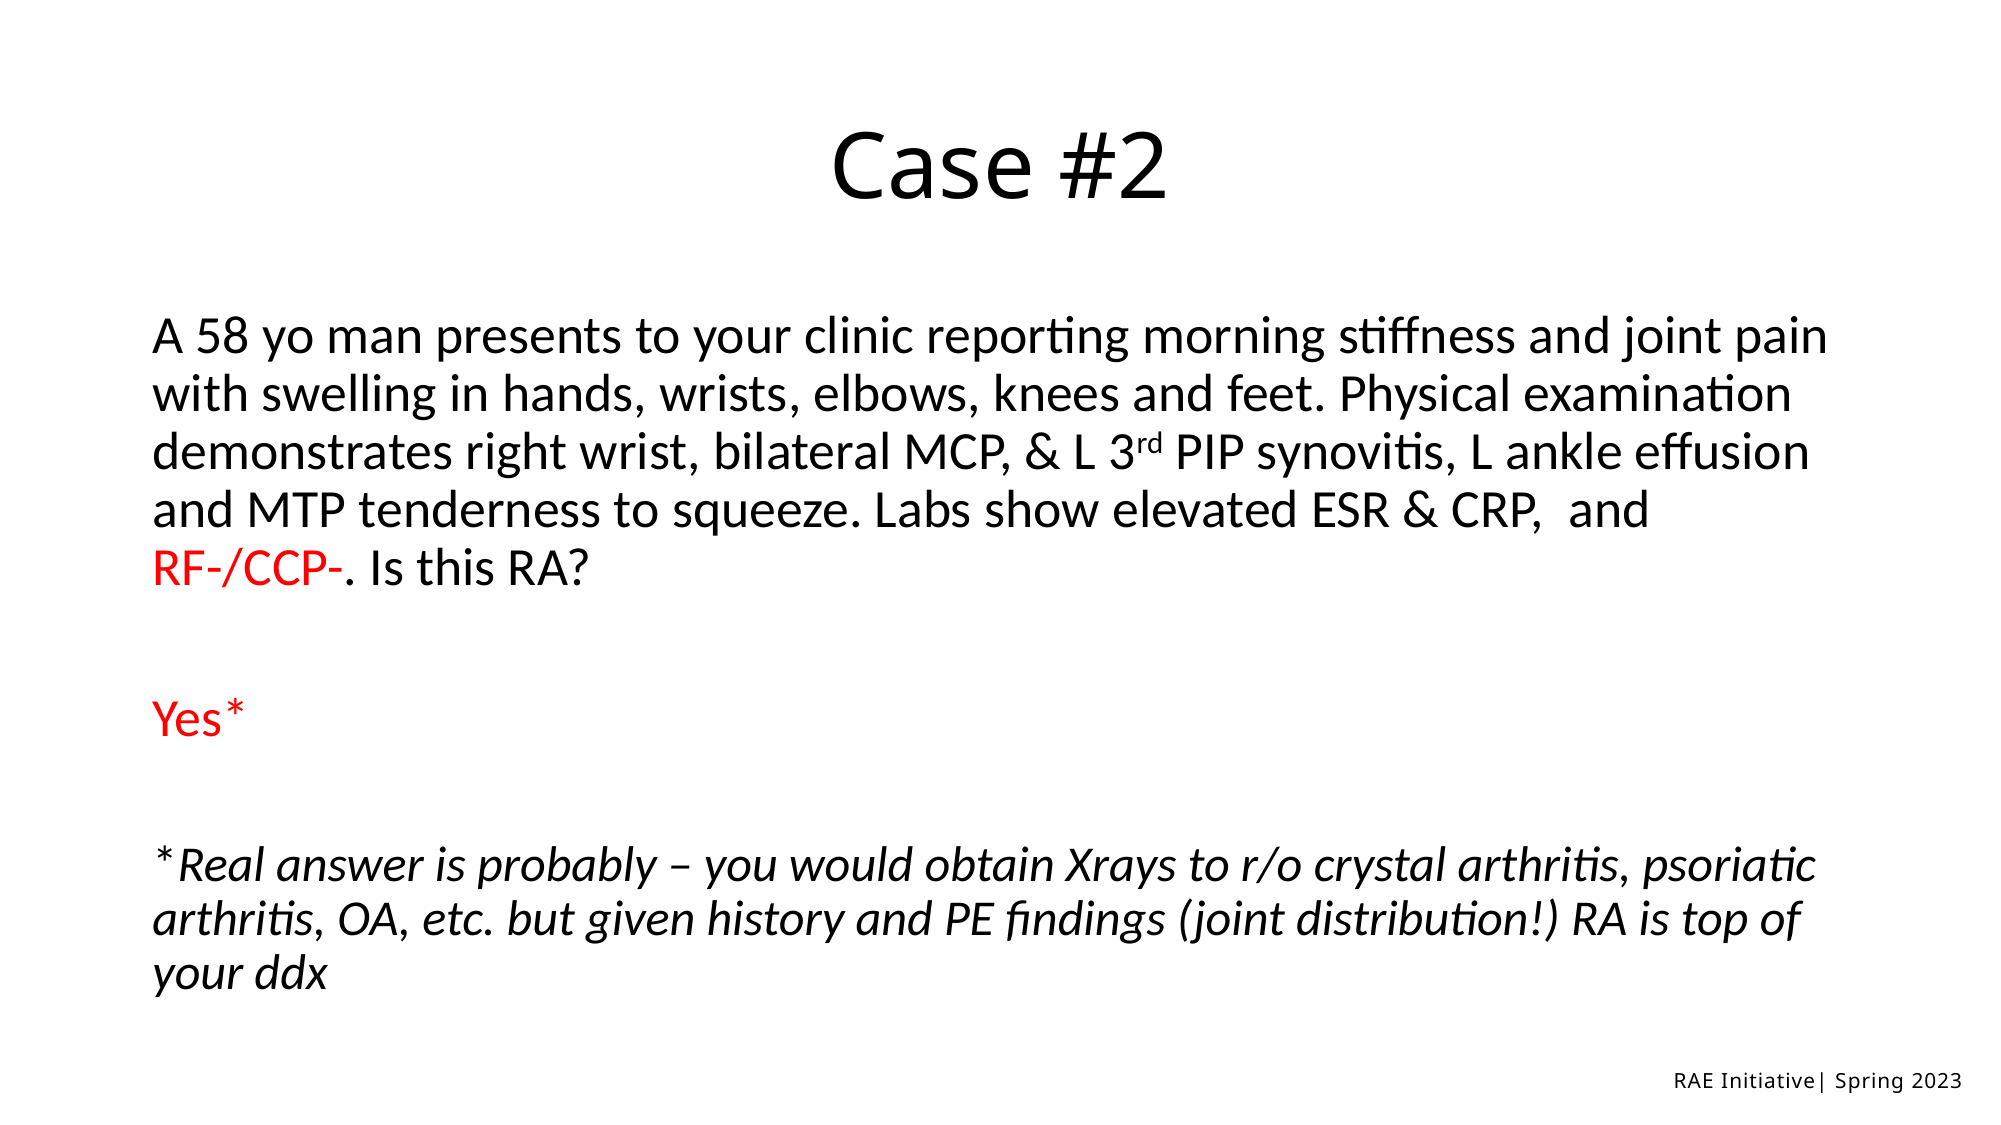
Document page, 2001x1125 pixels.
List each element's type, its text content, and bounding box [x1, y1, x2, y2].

list A 58 yo man presents to your clinic reporting morning stiffness and joint pain with swelling in hands, wrists, elbows, knees and feet. Physical examination demonstrates right wrist, bilateral MCP, & L 3rd PIP synovitis, L ankle effusion and MTP tenderness to squeeze. Labs show elevated ESR & CRP, and RF-/CCP-. Is this RA? Yes* *Real answer is probably – you would obtain Xrays to r/o crystal arthritis, psoriatic arthritis, OA, etc. but given history and PE findings (joint distribution!) RA is top of your ddx [137, 299, 1863, 1014]
title Case #2 [137, 59, 1863, 278]
text_box RAE Initiative| Spring 2023 [1588, 1068, 1962, 1094]
